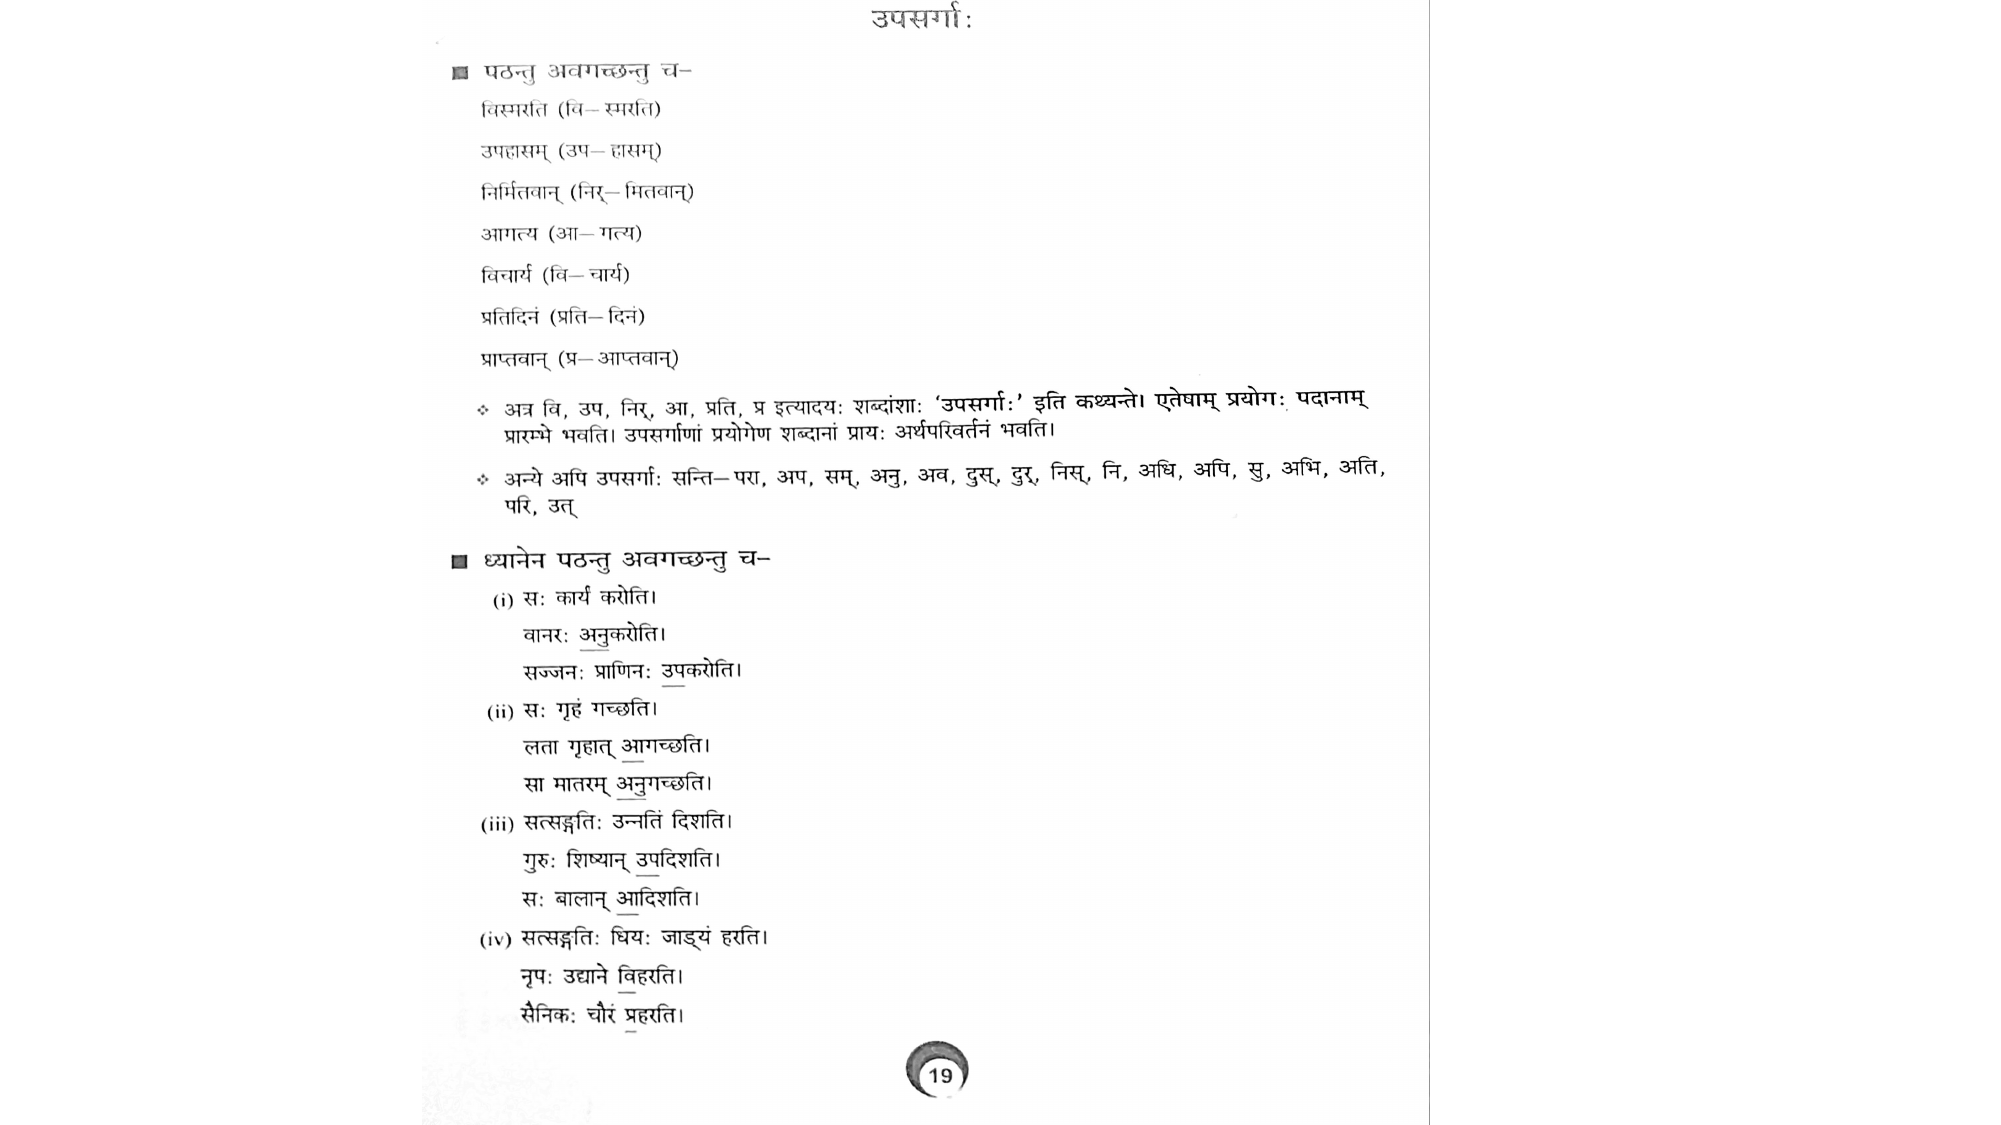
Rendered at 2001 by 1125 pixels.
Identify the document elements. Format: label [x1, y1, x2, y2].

list [422, 0, 1430, 1125]
